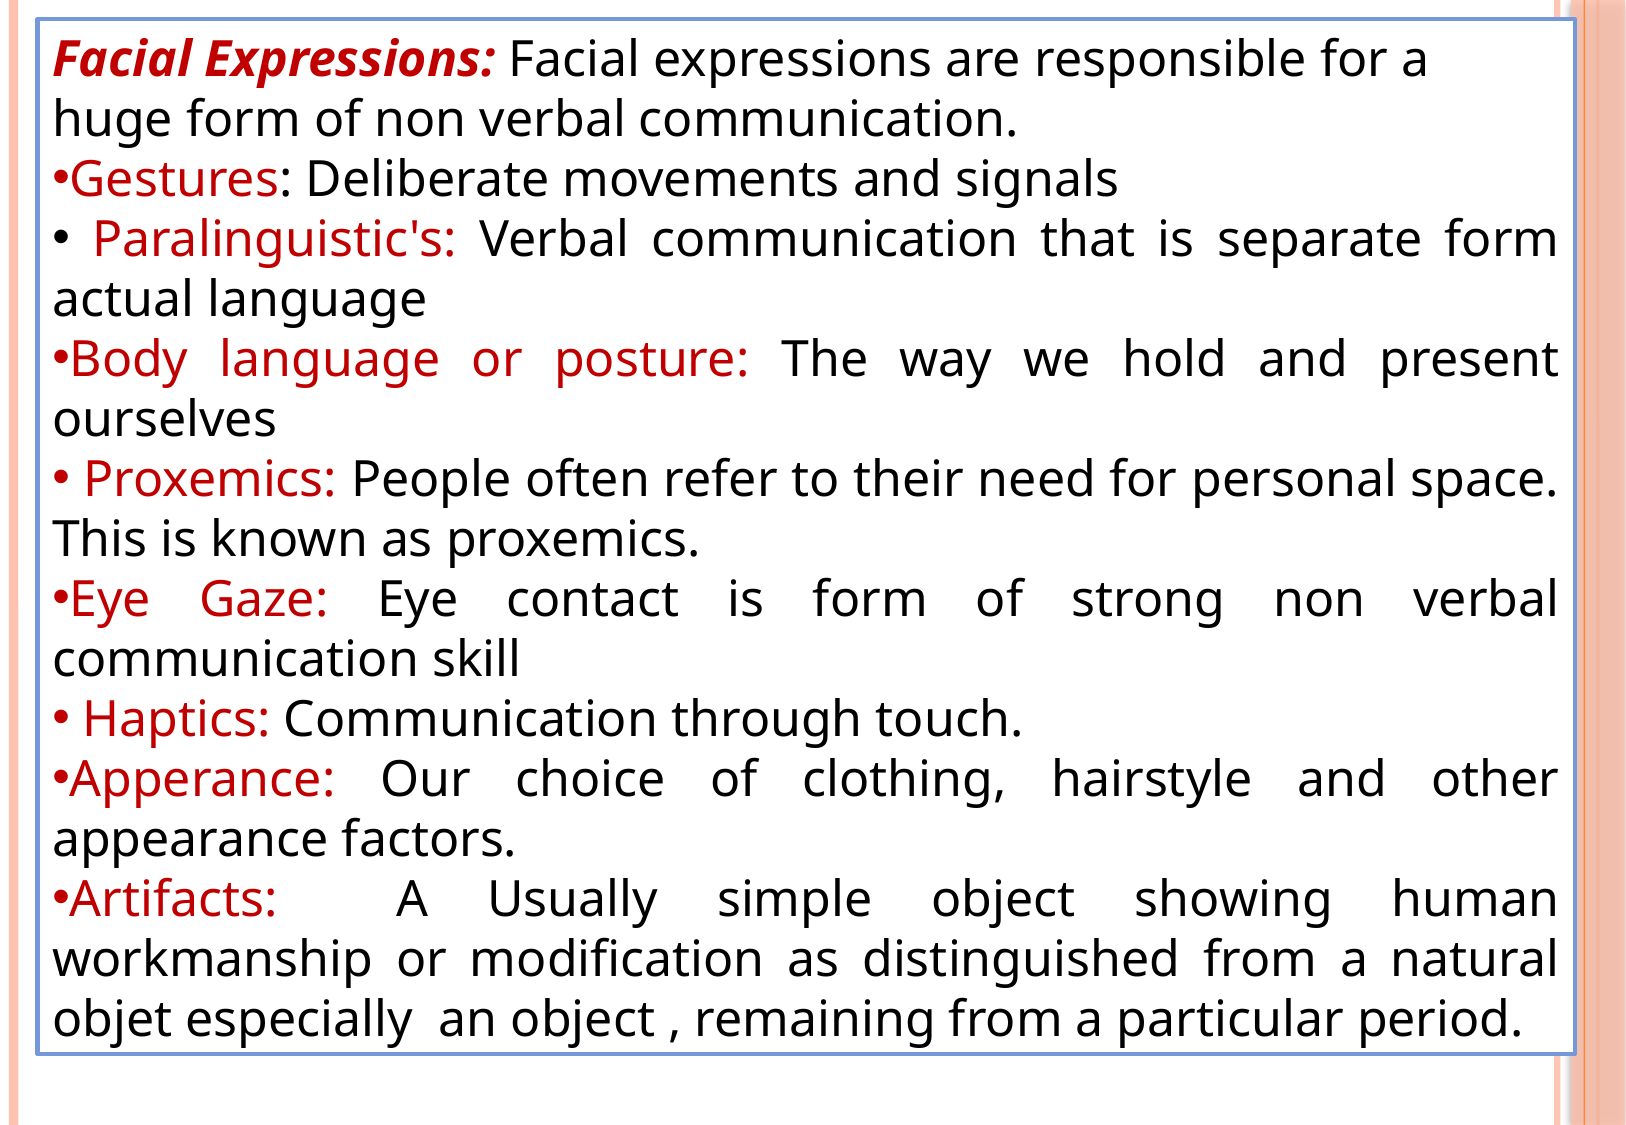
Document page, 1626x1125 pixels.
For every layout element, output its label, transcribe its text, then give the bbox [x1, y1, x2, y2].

text_box Facial Expressions: Facial expressions are responsible for a huge form of non verbal communication. Gestures: Deliberate movements and signals Paralinguistic's: Verbal communication that is separate form actual language Body language or posture: The way we hold and present ourselves Proxemics: People often refer to their need for personal space. This is known as proxemics. Eye Gaze: Eye contact is form of strong non verbal communication skill Haptics: Communication through touch. Apperance: Our choice of clothing, hairstyle and other appearance factors. Artifacts: A Usually simple object showing human workmanship or modification as distinguished from a natural objet especially an object , remaining from a particular period. [35, 17, 1577, 1056]
